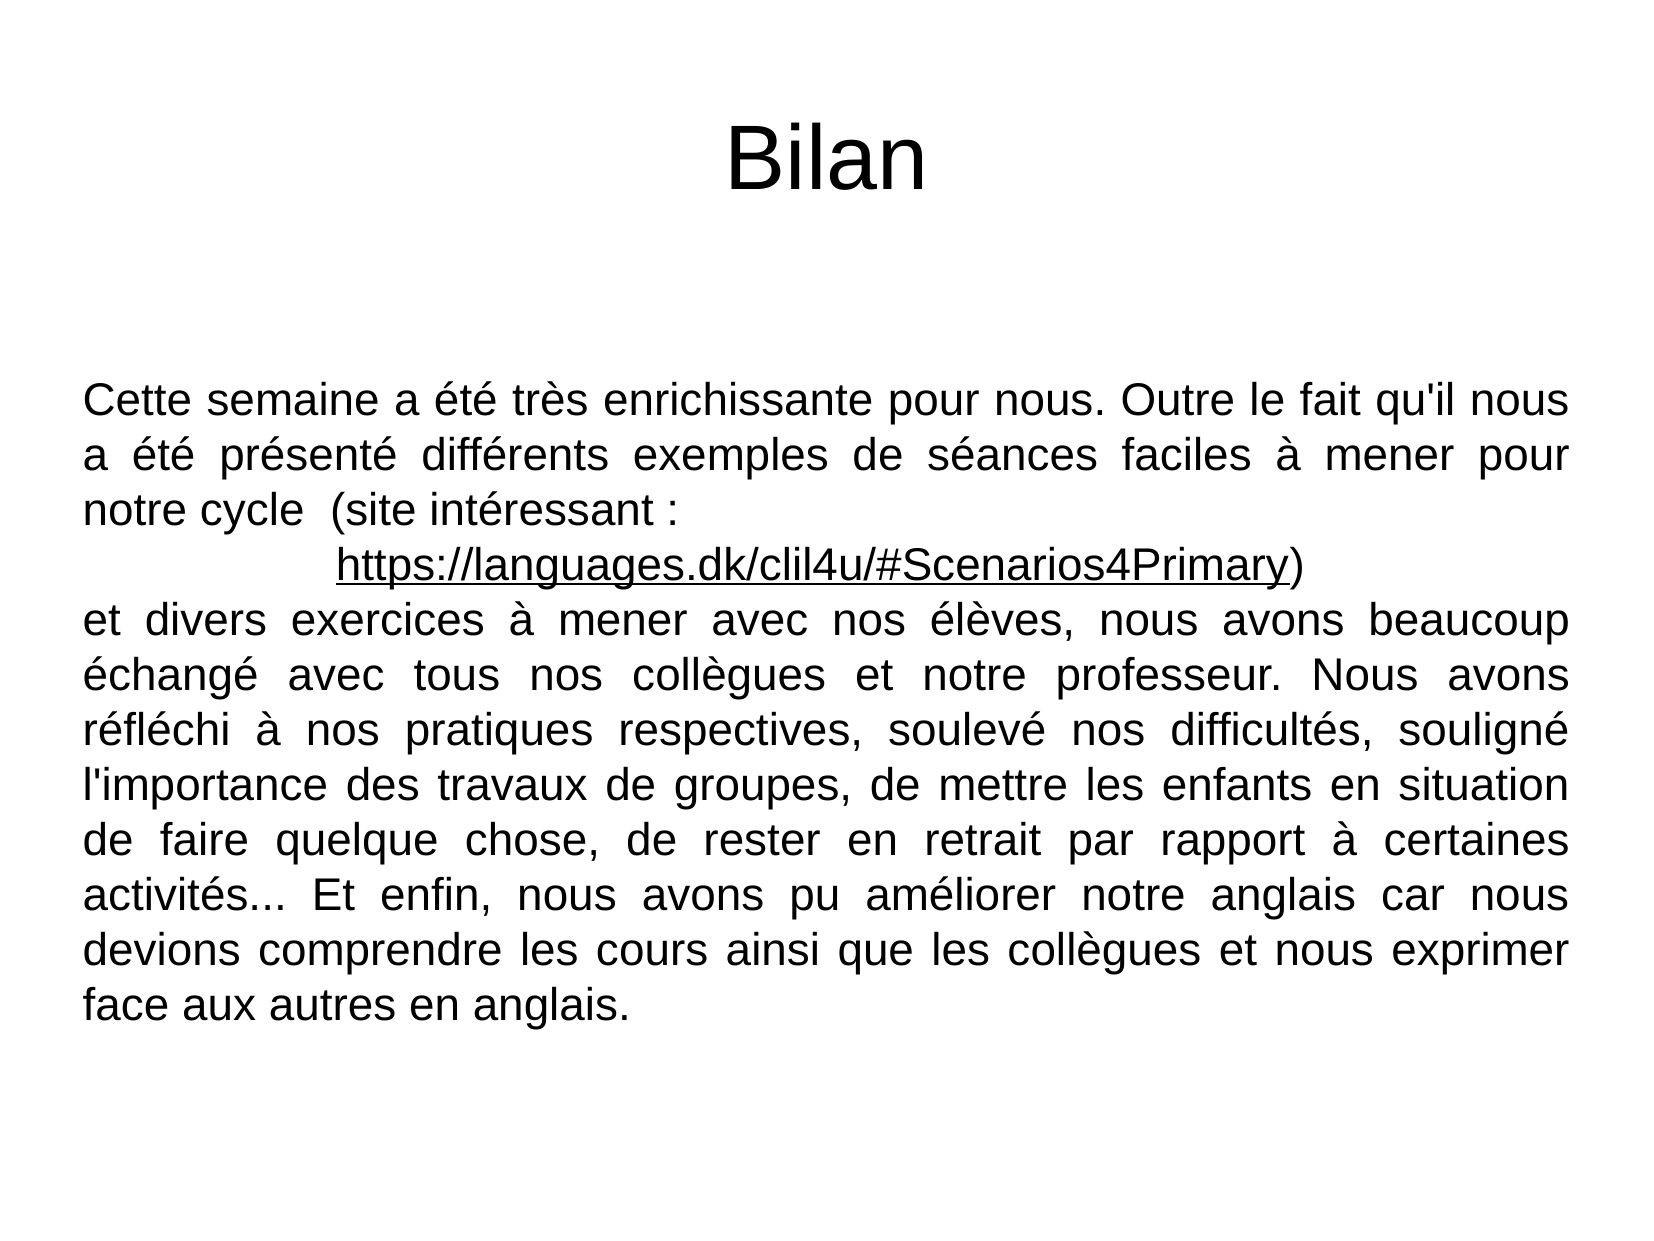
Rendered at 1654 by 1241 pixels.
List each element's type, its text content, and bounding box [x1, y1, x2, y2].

text_box Cette semaine a été très enrichissante pour nous. Outre le fait qu'il nous a été présenté différents exemples de séances faciles à mener pour notre cycle (site intéressant : https://languages.dk/clil4u/#Scenarios4Primary) et divers exercices à mener avec nos élèves, nous avons beaucoup échangé avec tous nos collègues et notre professeur. Nous avons réfléchi à nos pratiques respectives, soulevé nos difficultés, souligné l'importance des travaux de groupes, de mettre les enfants en situation de faire quelque chose, de rester en retrait par rapport à certaines activités... Et enfin, nous avons pu améliorer notre anglais car nous devions comprendre les cours ainsi que les collègues et nous exprimer face aux autres en anglais. [82, 290, 1571, 1109]
text_box Bilan [82, 49, 1571, 257]
